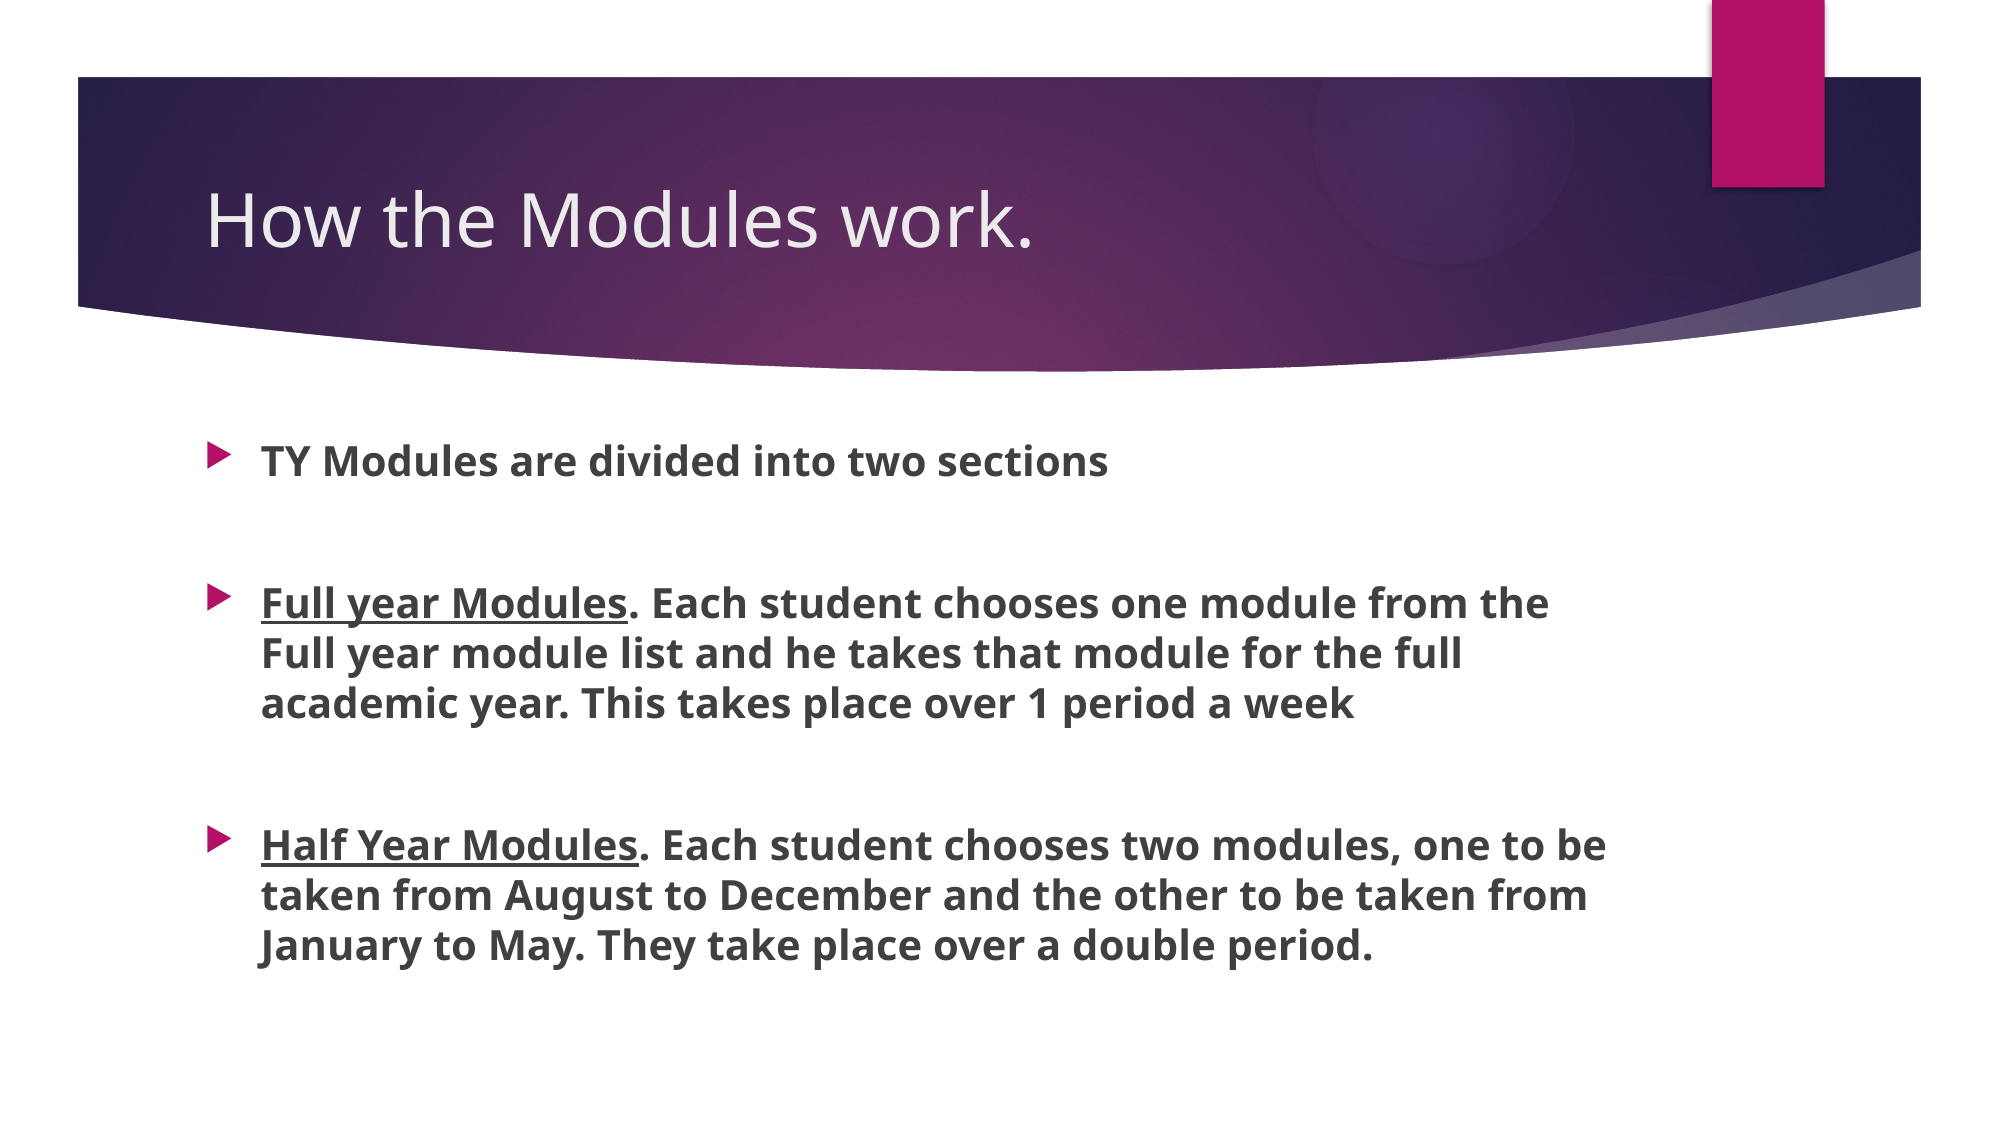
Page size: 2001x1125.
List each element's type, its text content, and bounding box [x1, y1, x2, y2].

title How the Modules work. [189, 159, 1627, 276]
list TY Modules are divided into two sections Full year Modules. Each student chooses one module from the Full year module list and he takes that module for the full academic year. This takes place over 1 period a week Half Year Modules. Each student chooses two modules, one to be taken from August to December and the other to be taken from January to May. They take place over a double period. [189, 427, 1638, 988]
